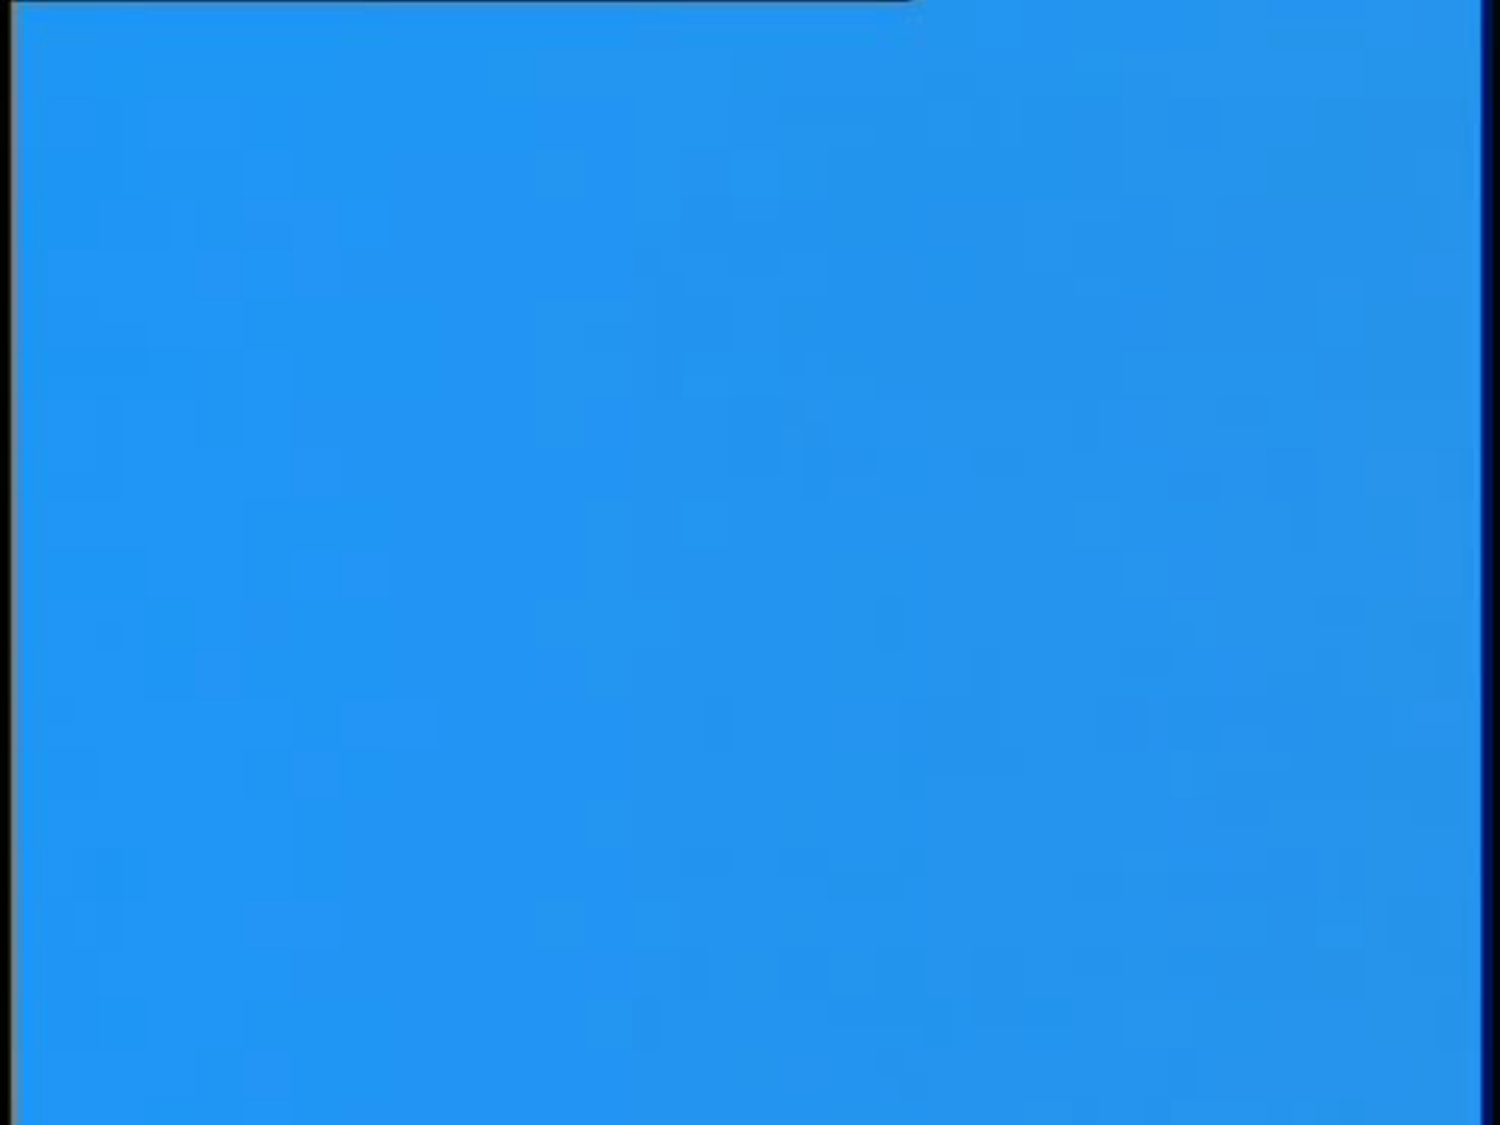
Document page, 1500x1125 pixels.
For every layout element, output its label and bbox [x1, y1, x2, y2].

text_box [0, 0, 1500, 1125]
